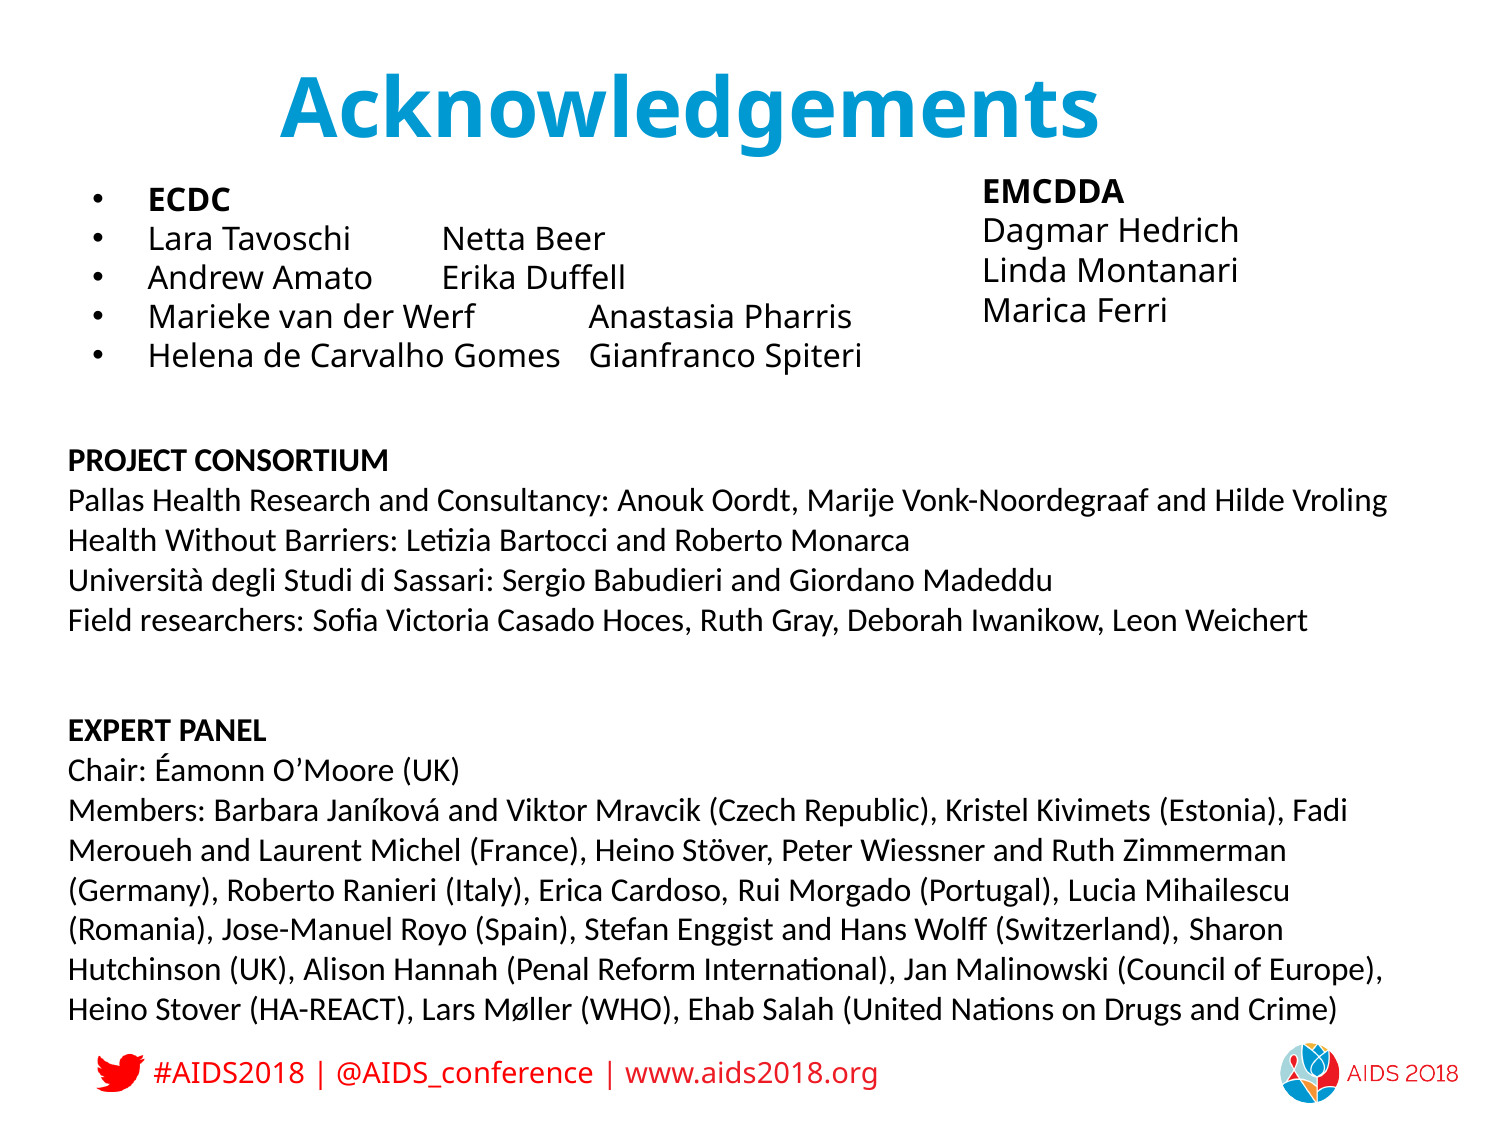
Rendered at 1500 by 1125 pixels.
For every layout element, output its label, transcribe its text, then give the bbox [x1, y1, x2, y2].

list ECDC Lara Tavoschi Netta Beer Andrew Amato Erika Duffell Marieke van der Werf Anastasia Pharris Helena de Carvalho Gomes Gianfranco Spiteri [77, 171, 982, 384]
title Acknowledgements [250, 36, 1132, 171]
text_box EMCDDA Dagmar Hedrich Linda Montanari Marica Ferri [981, 169, 1376, 368]
text_box PROJECT CONSORTIUM Pallas Health Research and Consultancy: Anouk Oordt, Marije Vonk-Noordegraaf and Hilde Vroling Health Without Barriers: Letizia Bartocci and Roberto Monarca Università degli Studi di Sassari: Sergio Babudieri and Giordano Madeddu Field researchers: Sofia Victoria Casado Hoces, Ruth Gray, Deborah Iwanikow, Leon Weichert [53, 431, 1414, 646]
text_box EXPERT PANEL Chair: Éamonn O’Moore (UK) Members: Barbara Janíková and Viktor Mravcik (Czech Republic), Kristel Kivimets (Estonia), Fadi Meroueh and Laurent Michel (France), Heino Stöver, Peter Wiessner and Ruth Zimmerman (Germany), Roberto Ranieri (Italy), Erica Cardoso, Rui Morgado (Portugal), Lucia Mihailescu (Romania), Jose-Manuel Royo (Spain), Stefan Enggist and Hans Wolff (Switzerland), Sharon Hutchinson (UK), Alison Hannah (Penal Reform International), Jan Malinowski (Council of Europe), Heino Stover (HA-REACT), Lars Møller (WHO), Ehab Salah (United Nations on Drugs and Crime) [53, 700, 1414, 1035]
picture [1280, 1043, 1458, 1103]
picture [92, 1045, 148, 1100]
